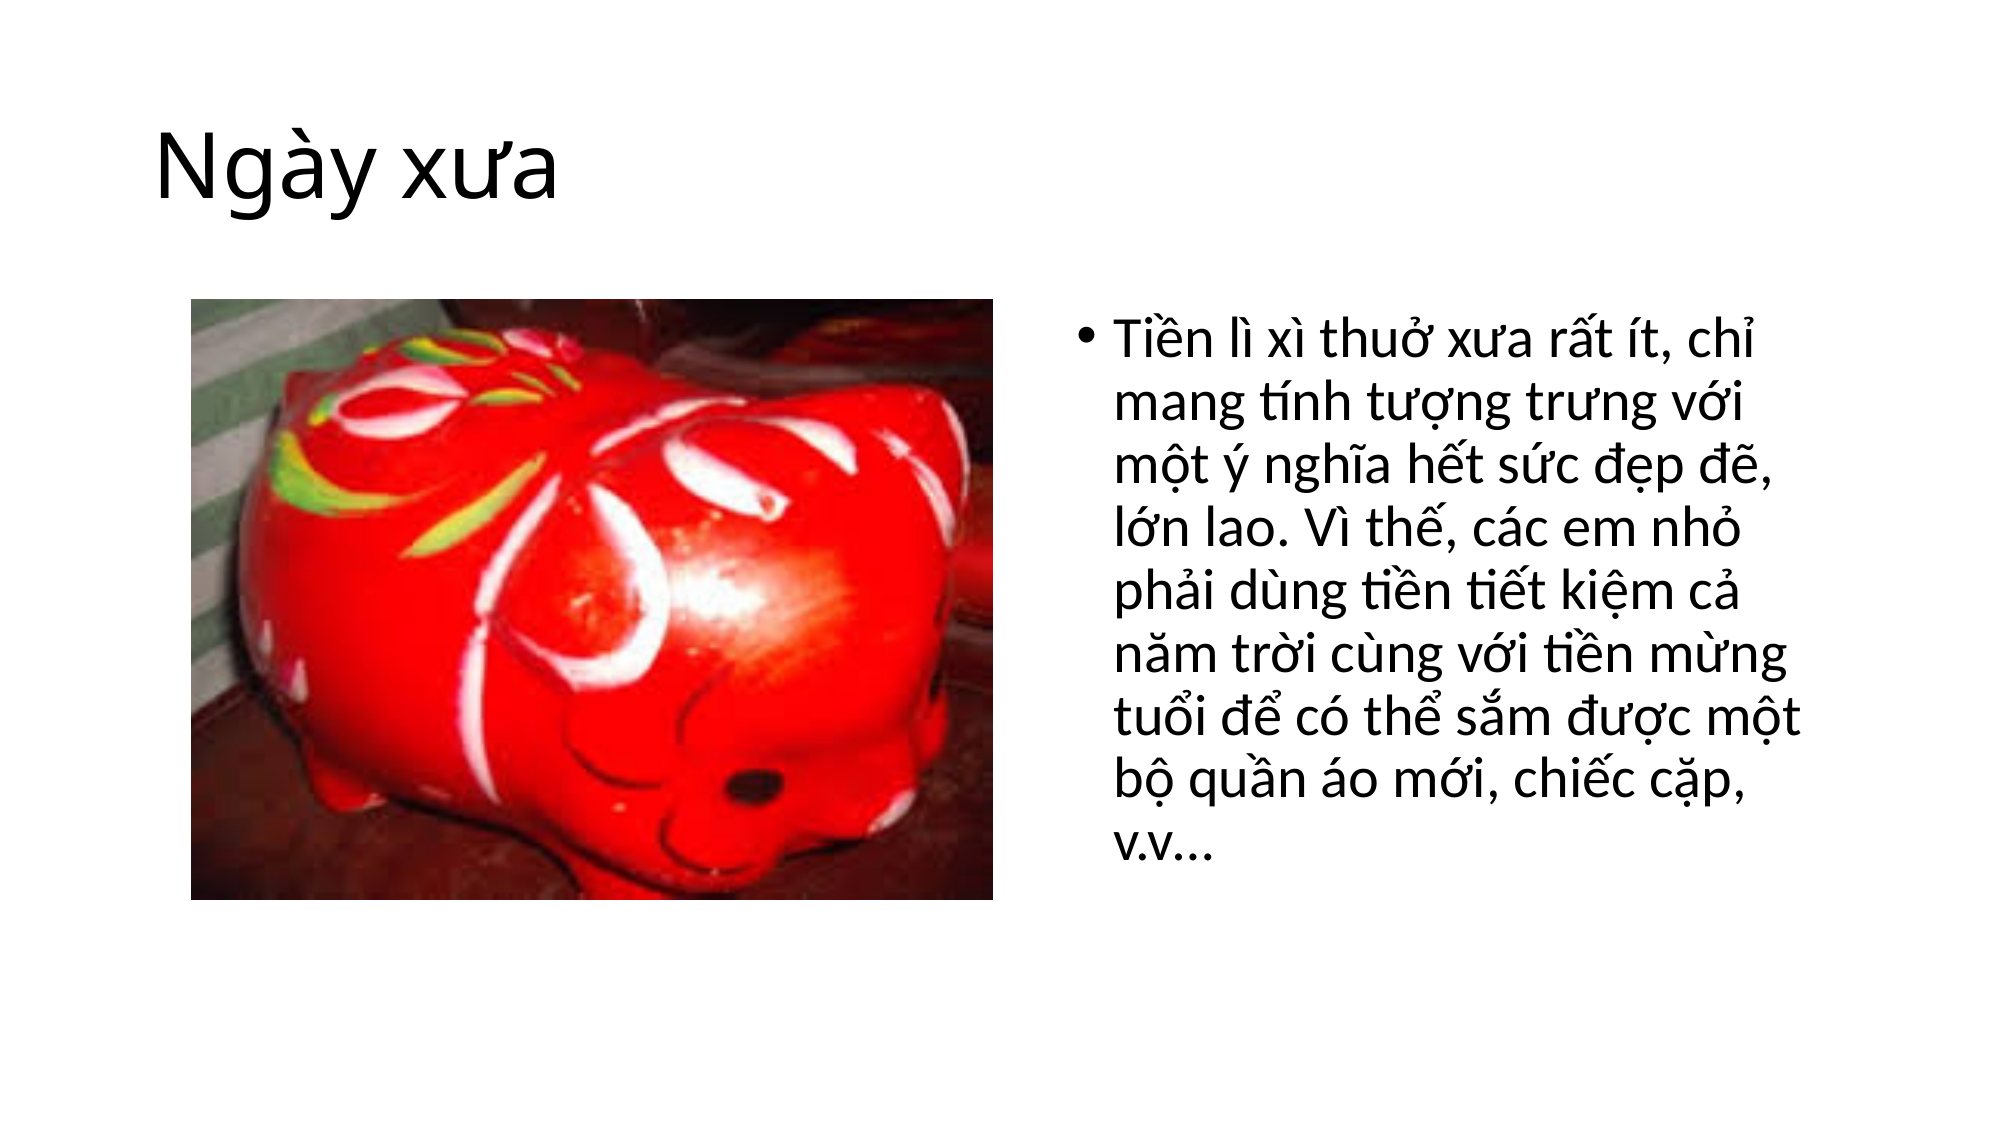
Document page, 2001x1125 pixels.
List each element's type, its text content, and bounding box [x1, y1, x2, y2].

title Ngày xưa [137, 59, 1863, 278]
picture [191, 299, 993, 900]
list Tiền lì xì thuở xưa rất ít, chỉ mang tính tượng trưng với một ý nghĩa hết sức đẹp đẽ, lớn lao. Vì thế, các em nhỏ phải dùng tiền tiết kiệm cả năm trời cùng với tiền mừng tuổi để có thể sắm được một bộ quần áo mới, chiếc cặp, v.v… [1061, 299, 1863, 1014]
